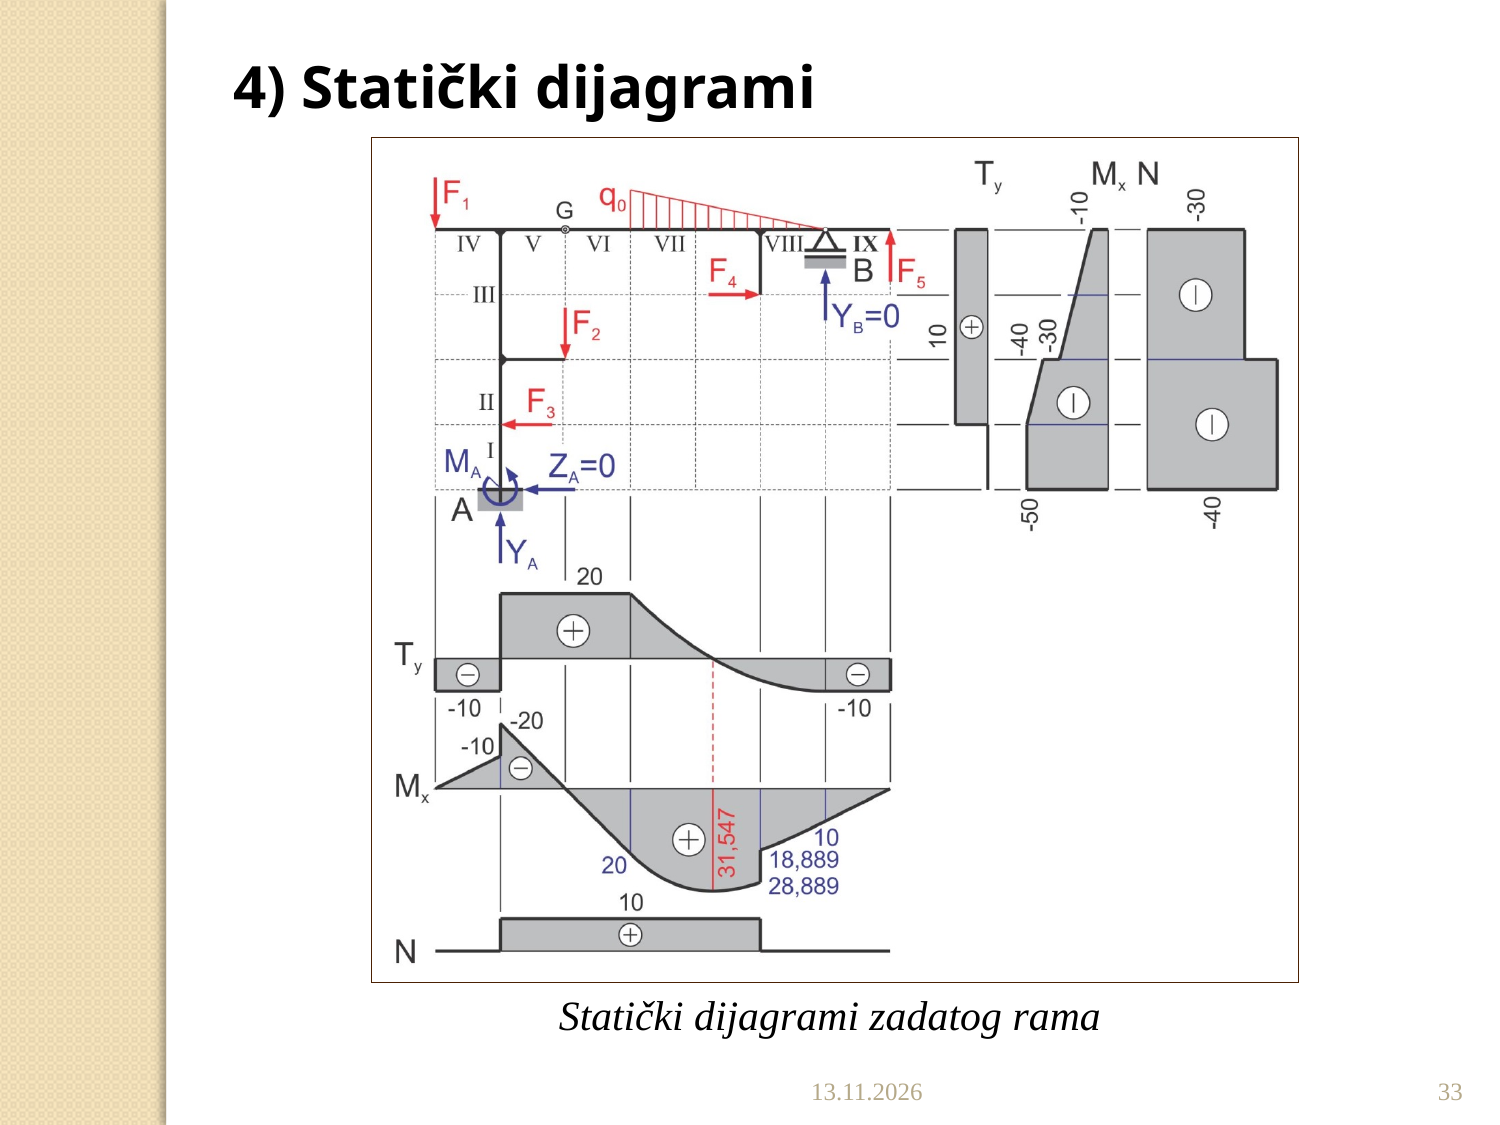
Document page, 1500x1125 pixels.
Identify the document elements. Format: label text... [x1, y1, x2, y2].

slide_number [587, 1046, 938, 1113]
slide_number 33 [1413, 1034, 1488, 1113]
text_box Statički dijagrami zadatog rama [371, 991, 1299, 1046]
text_box 4) Statički dijagrami [218, 42, 1435, 128]
picture [371, 136, 1300, 983]
